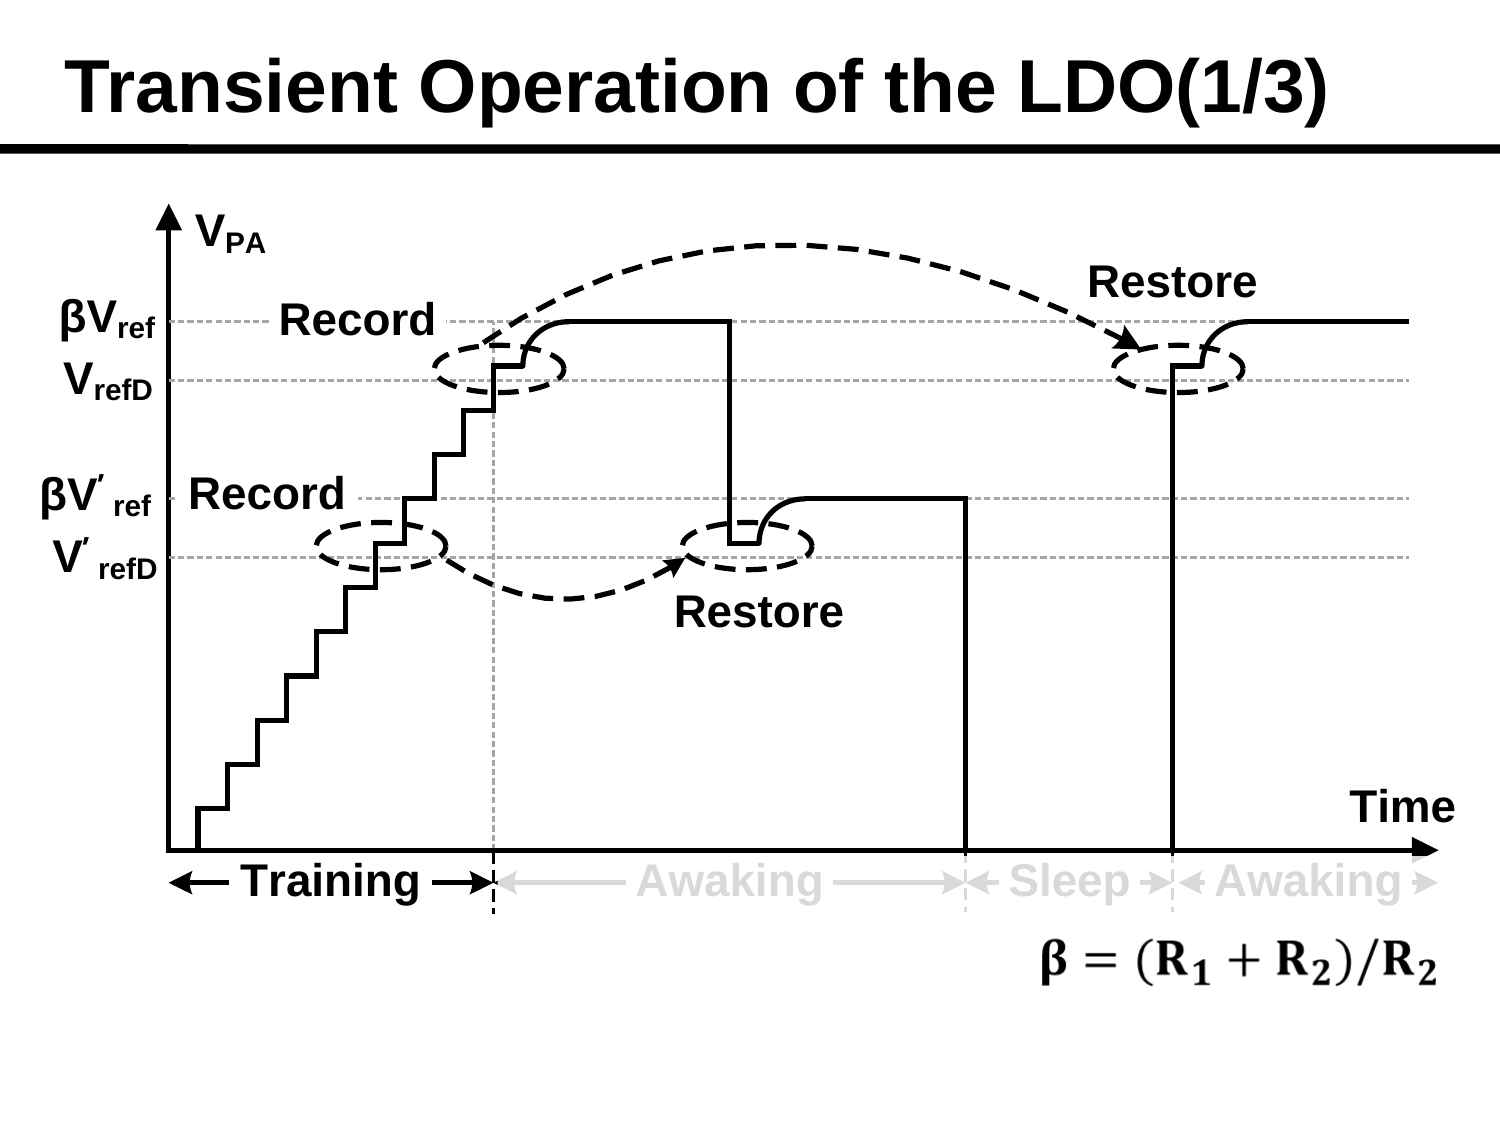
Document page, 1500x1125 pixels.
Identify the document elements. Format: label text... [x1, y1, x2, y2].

text_box [1021, 917, 1471, 994]
picture [36, 196, 1460, 918]
title Transient Operation of the LDO(1/3) [49, 28, 1364, 138]
